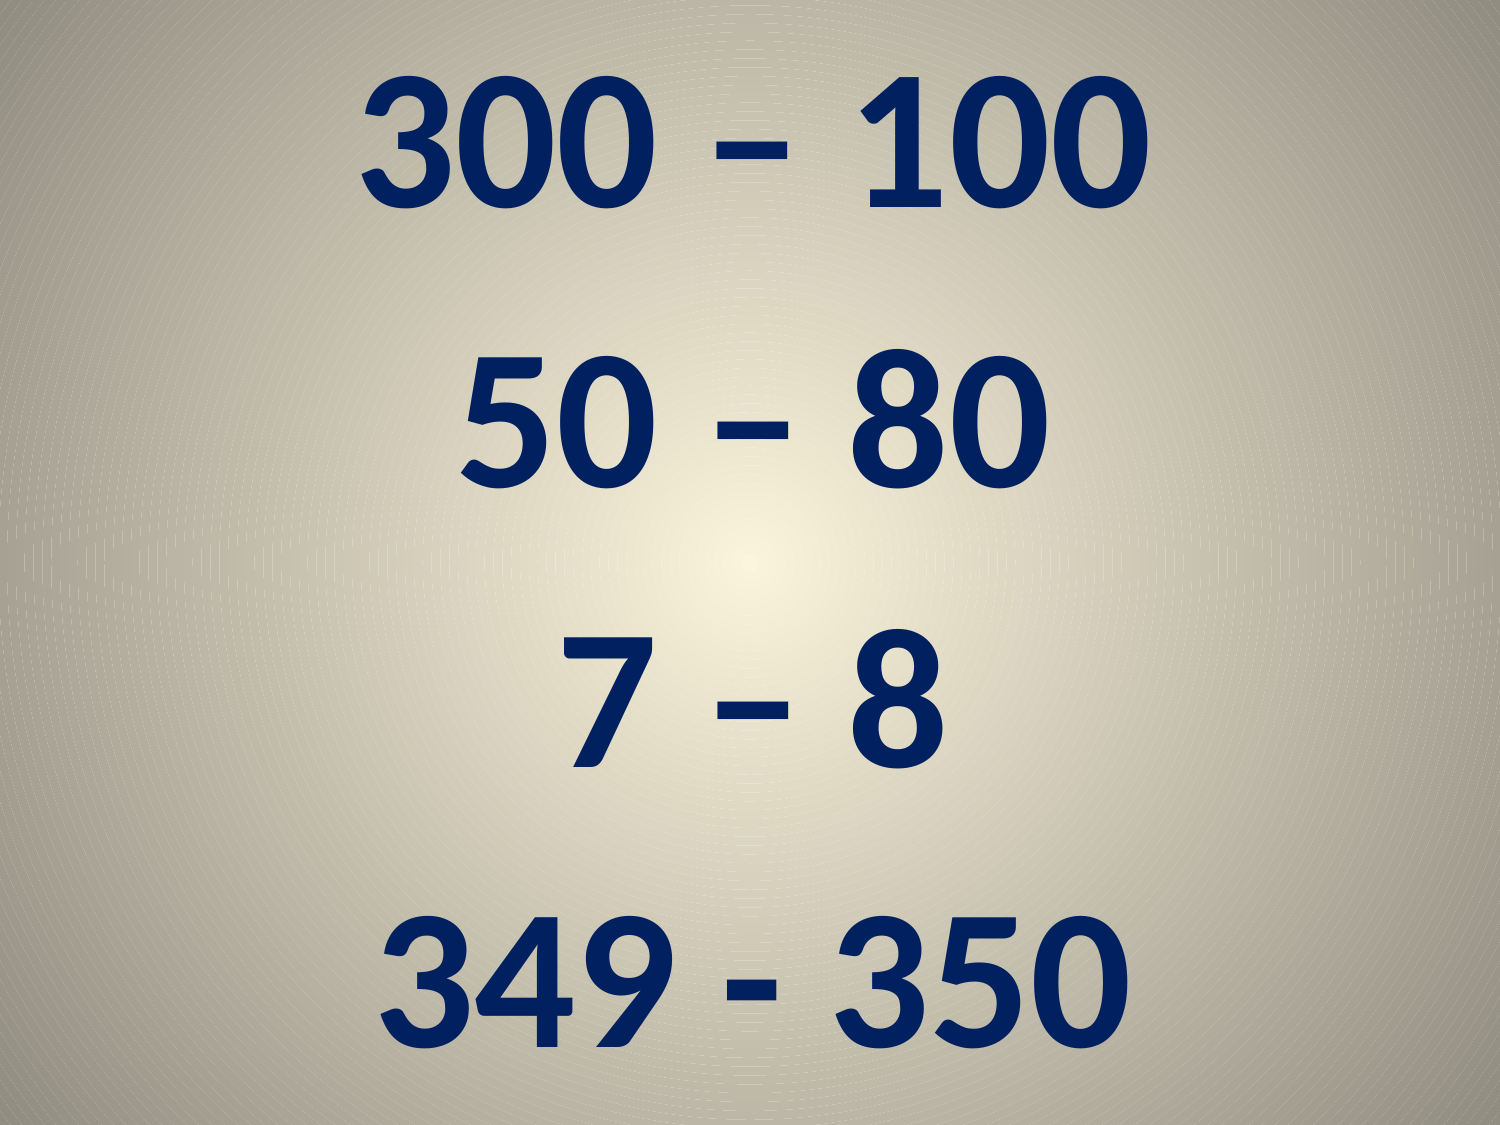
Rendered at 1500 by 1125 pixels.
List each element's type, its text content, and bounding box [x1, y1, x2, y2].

list 300 – 100 50 – 80 7 – 8 349 - 350 [77, 0, 1428, 1125]
